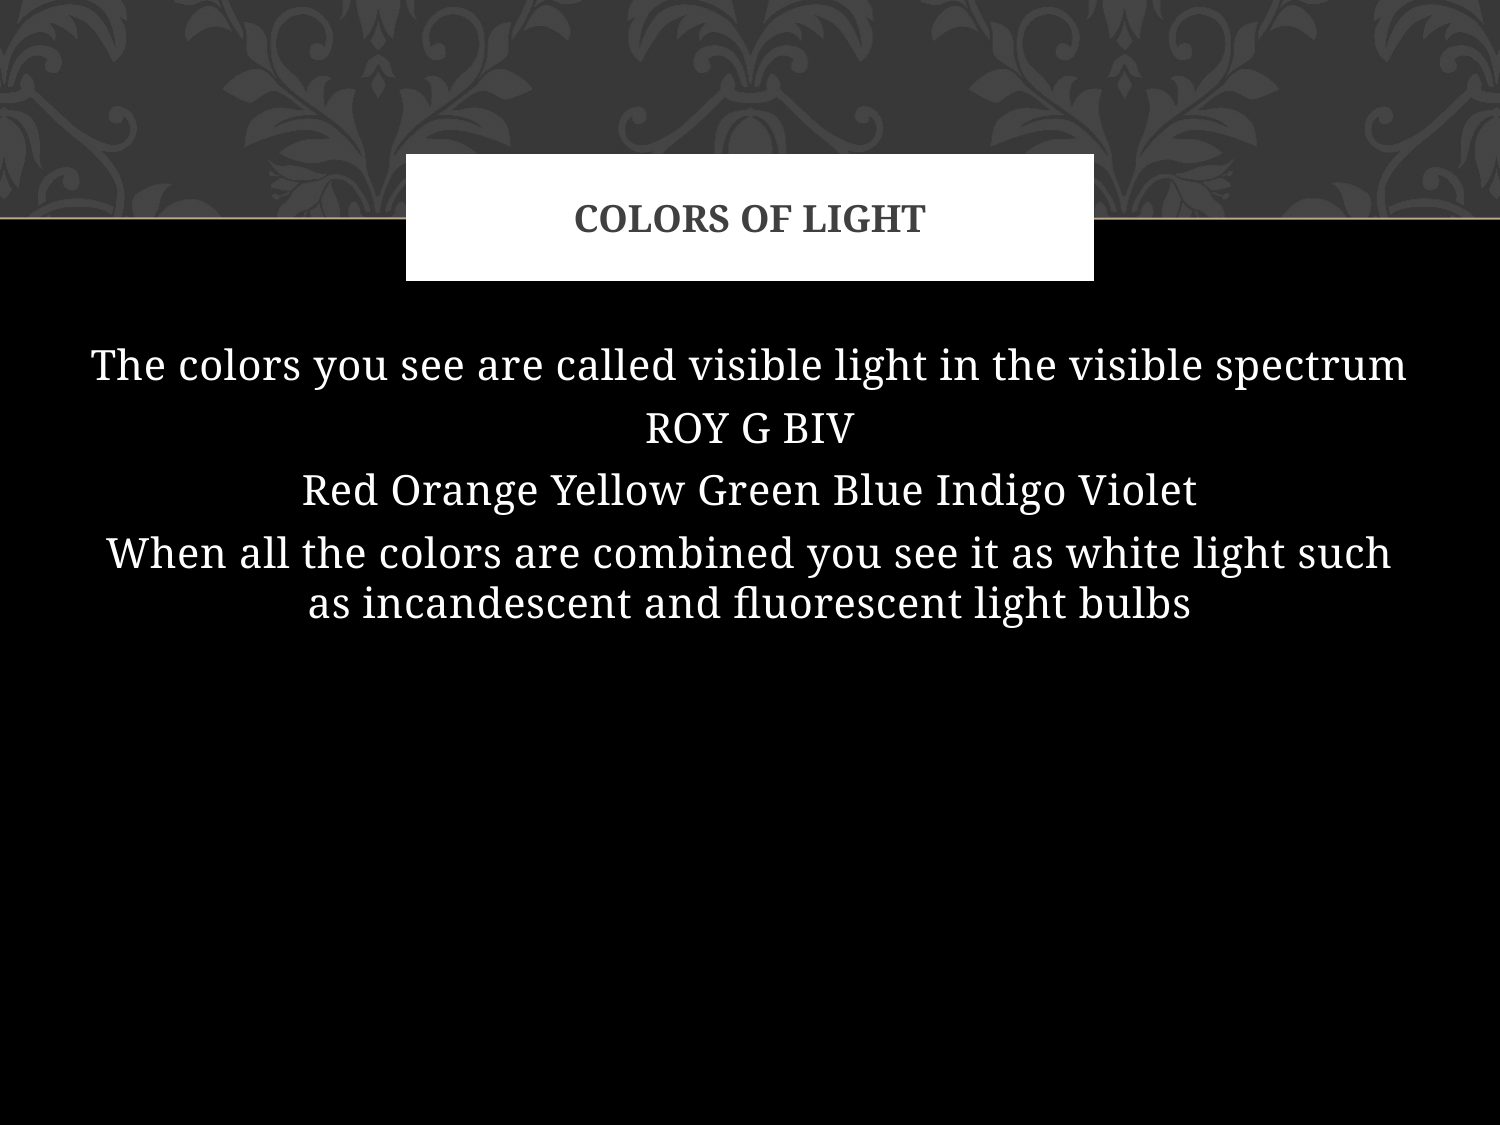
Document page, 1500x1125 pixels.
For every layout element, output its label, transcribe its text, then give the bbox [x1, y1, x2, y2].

title Colors of Light [406, 154, 1094, 281]
list The colors you see are called visible light in the visible spectrum ROY G BIV Red Orange Yellow Green Blue Indigo Violet When all the colors are combined you see it as white light such as incandescent and fluorescent light bulbs [75, 331, 1425, 1000]
